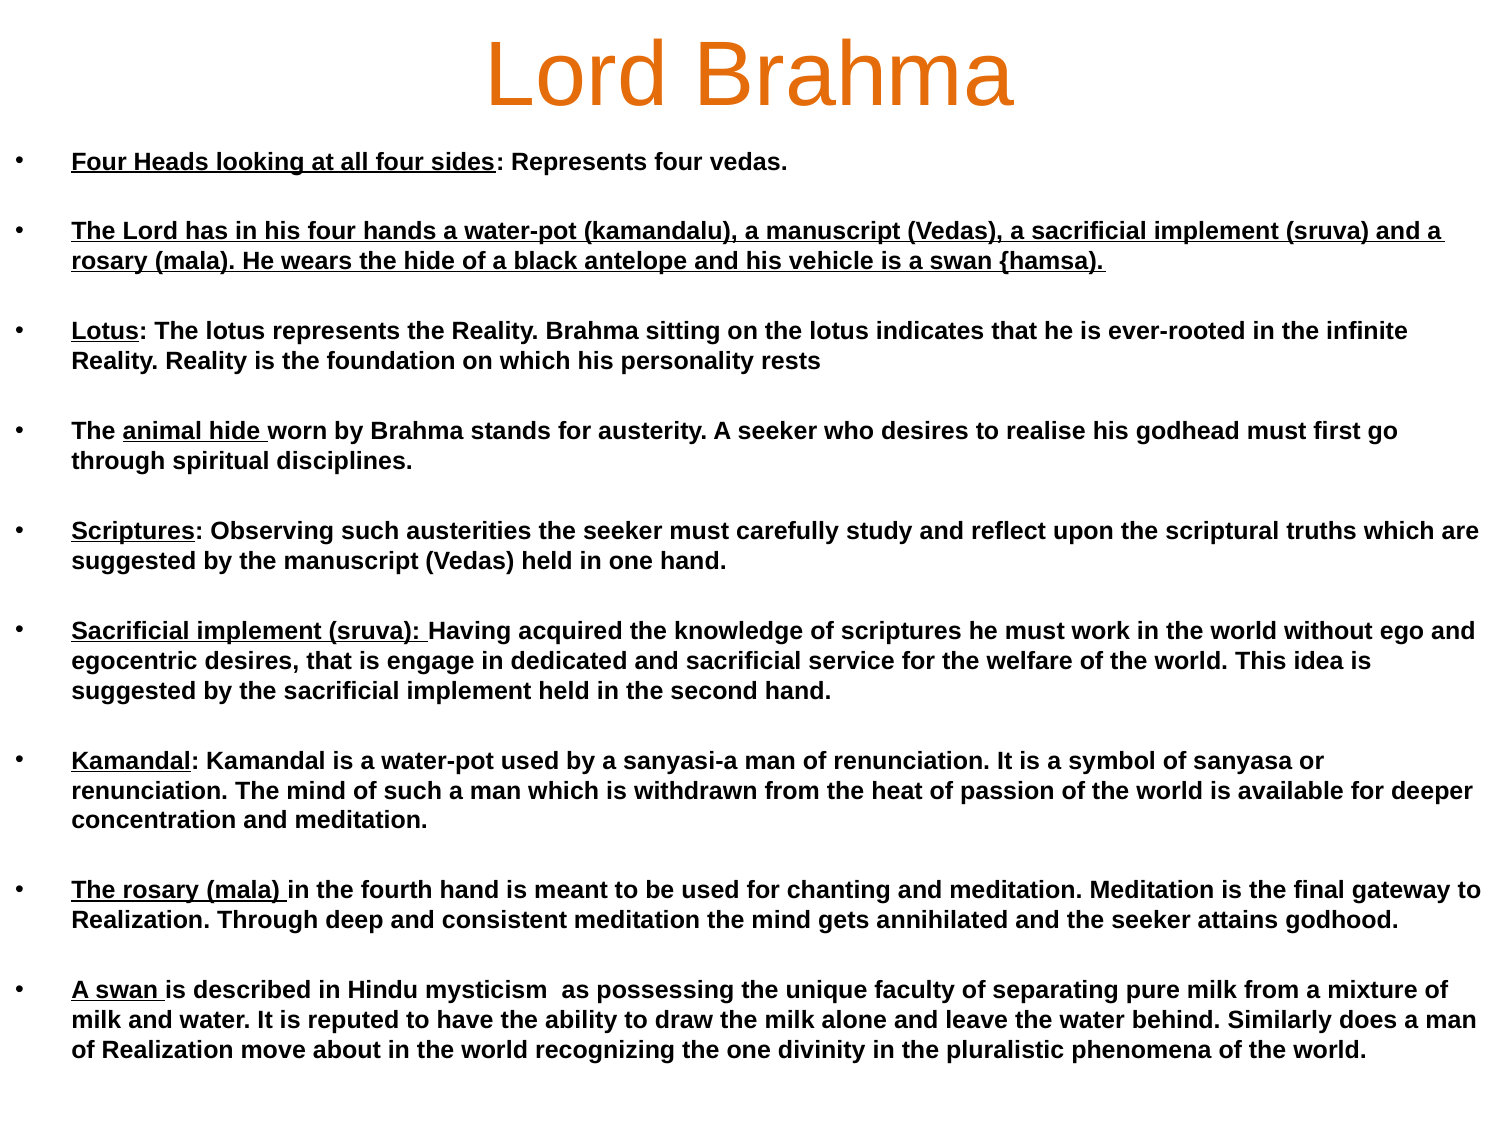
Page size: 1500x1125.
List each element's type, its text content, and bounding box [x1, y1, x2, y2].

title Lord Brahma [75, 0, 1425, 137]
list Four Heads looking at all four sides: Represents four vedas. The Lord has in his four hands a water-pot (kamandalu), a manuscript (Vedas), a sacrificial implement (sruva) and a rosary (mala). He wears the hide of a black antelope and his vehicle is a swan {hamsa). Lotus: The lotus represents the Reality. Brahma sitting on the lotus indicates that he is ever-rooted in the infinite Reality. Reality is the foundation on which his personality rests The animal hide worn by Brahma stands for austerity. A seeker who desires to realise his godhead must first go through spiritual disciplines. Scriptures: Observing such austerities the seeker must carefully study and reflect upon the scriptural truths which are suggested by the manuscript (Vedas) held in one hand. Sacrificial implement (sruva): Having acquired the knowledge of scriptures he must work in the world without ego and egocentric desires, that is engage in dedicated and sacrificial service for the welfare of the world. This idea is suggested by the sacrificial implement held in the second hand. Kamandal: Kamandal is a water-pot used by a sanyasi-a man of renunciation. It is a symbol of sanyasa or renunciation. The mind of such a man which is withdrawn from the heat of passion of the world is available for deeper concentration and meditation. The rosary (mala) in the fourth hand is meant to be used for chanting and meditation. Meditation is the final gateway to Realization. Through deep and consistent meditation the mind gets annihilated and the seeker attains godhood. A swan is described in Hindu mysticism as possessing the unique faculty of separating pure milk from a mixture of milk and water. It is reputed to have the ability to draw the milk alone and leave the water behind. Similarly does a man of Realization move about in the world recognizing the one divinity in the pluralistic phenomena of the world. [0, 137, 1500, 1125]
